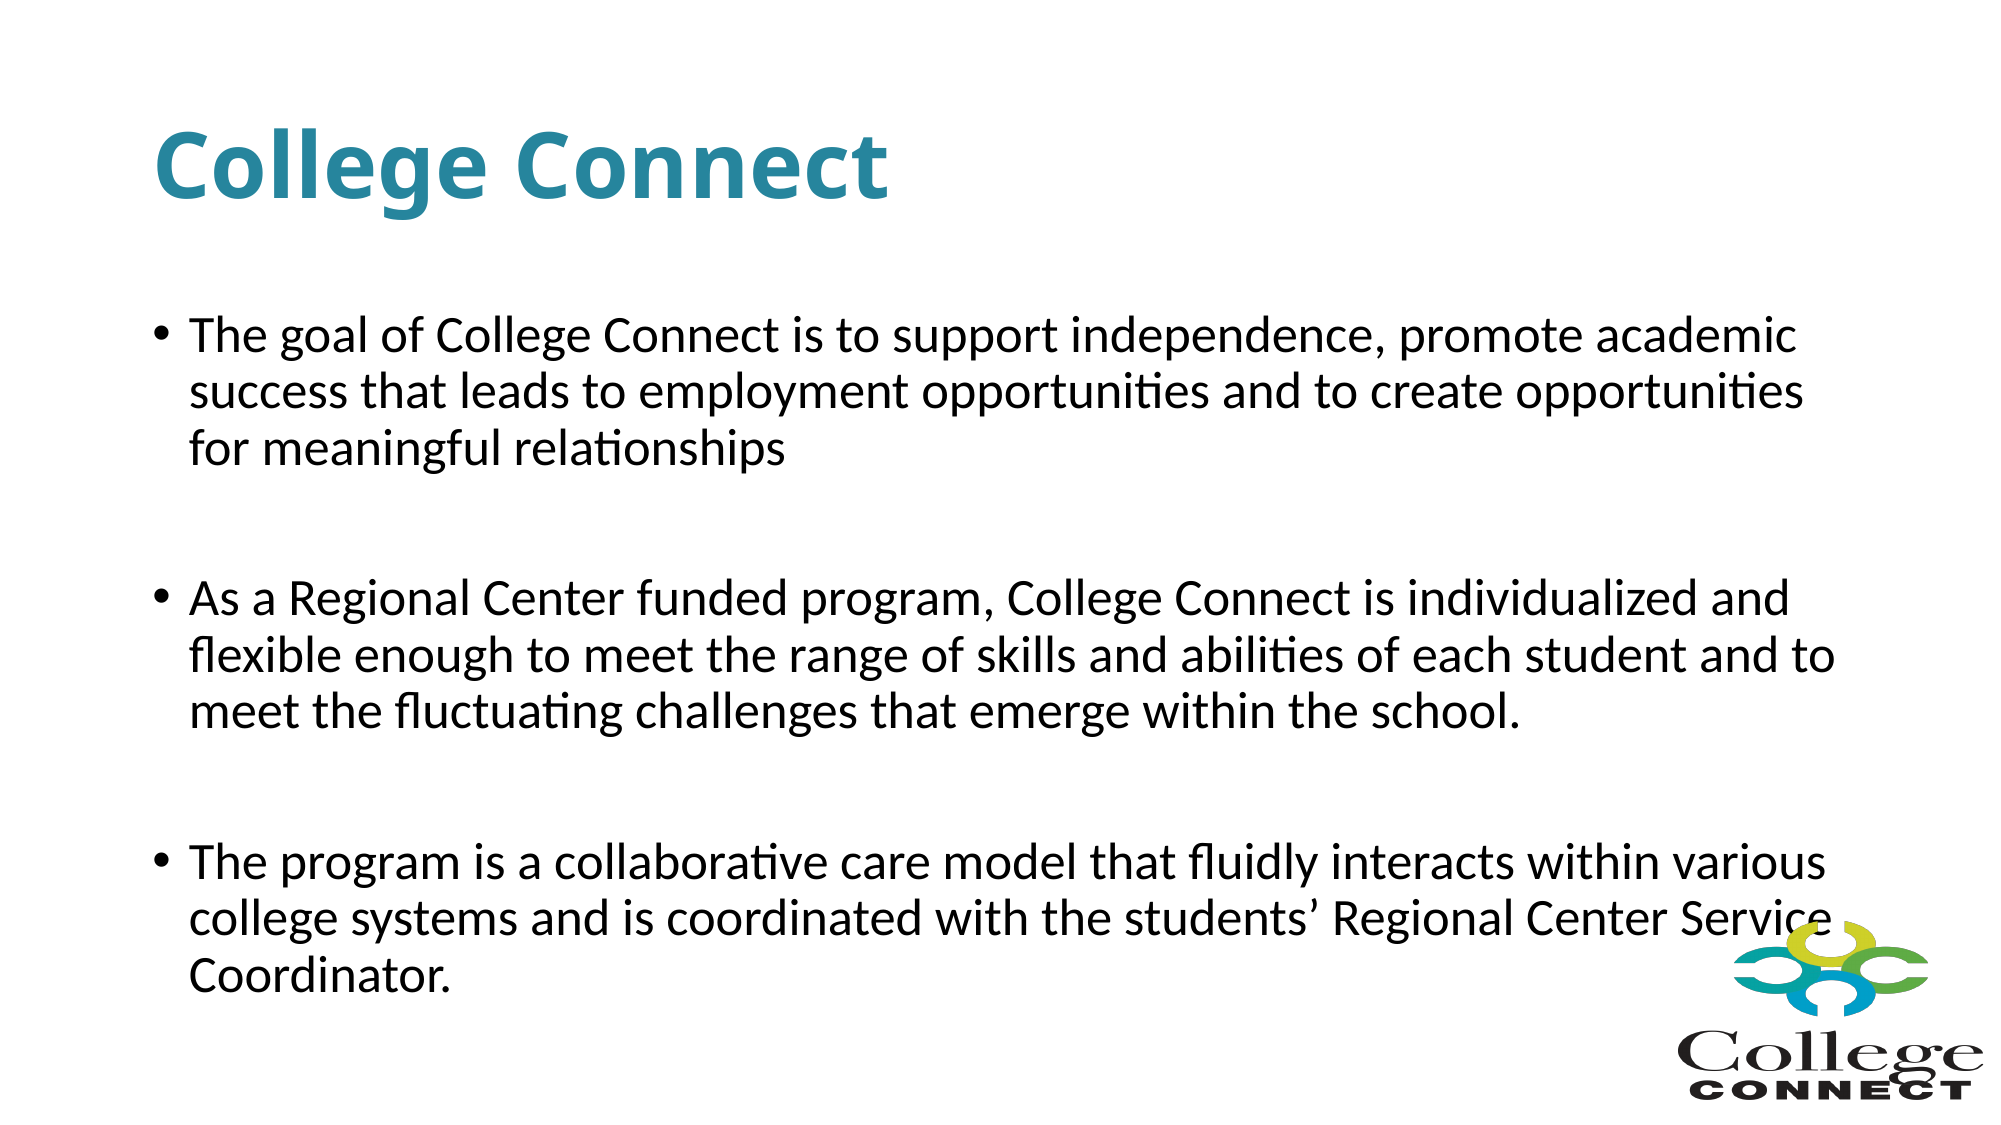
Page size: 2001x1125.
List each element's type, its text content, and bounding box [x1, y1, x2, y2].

list The goal of College Connect is to support independence, promote academic success that leads to employment opportunities and to create opportunities for meaningful relationships As a Regional Center funded program, College Connect is individualized and flexible enough to meet the range of skills and abilities of each student and to meet the fluctuating challenges that emerge within the school. The program is a collaborative care model that fluidly interacts within various college systems and is coordinated with the students’ Regional Center Service Coordinator. [137, 299, 1863, 1014]
picture [1678, 921, 2000, 1105]
title College Connect [137, 59, 1863, 278]
